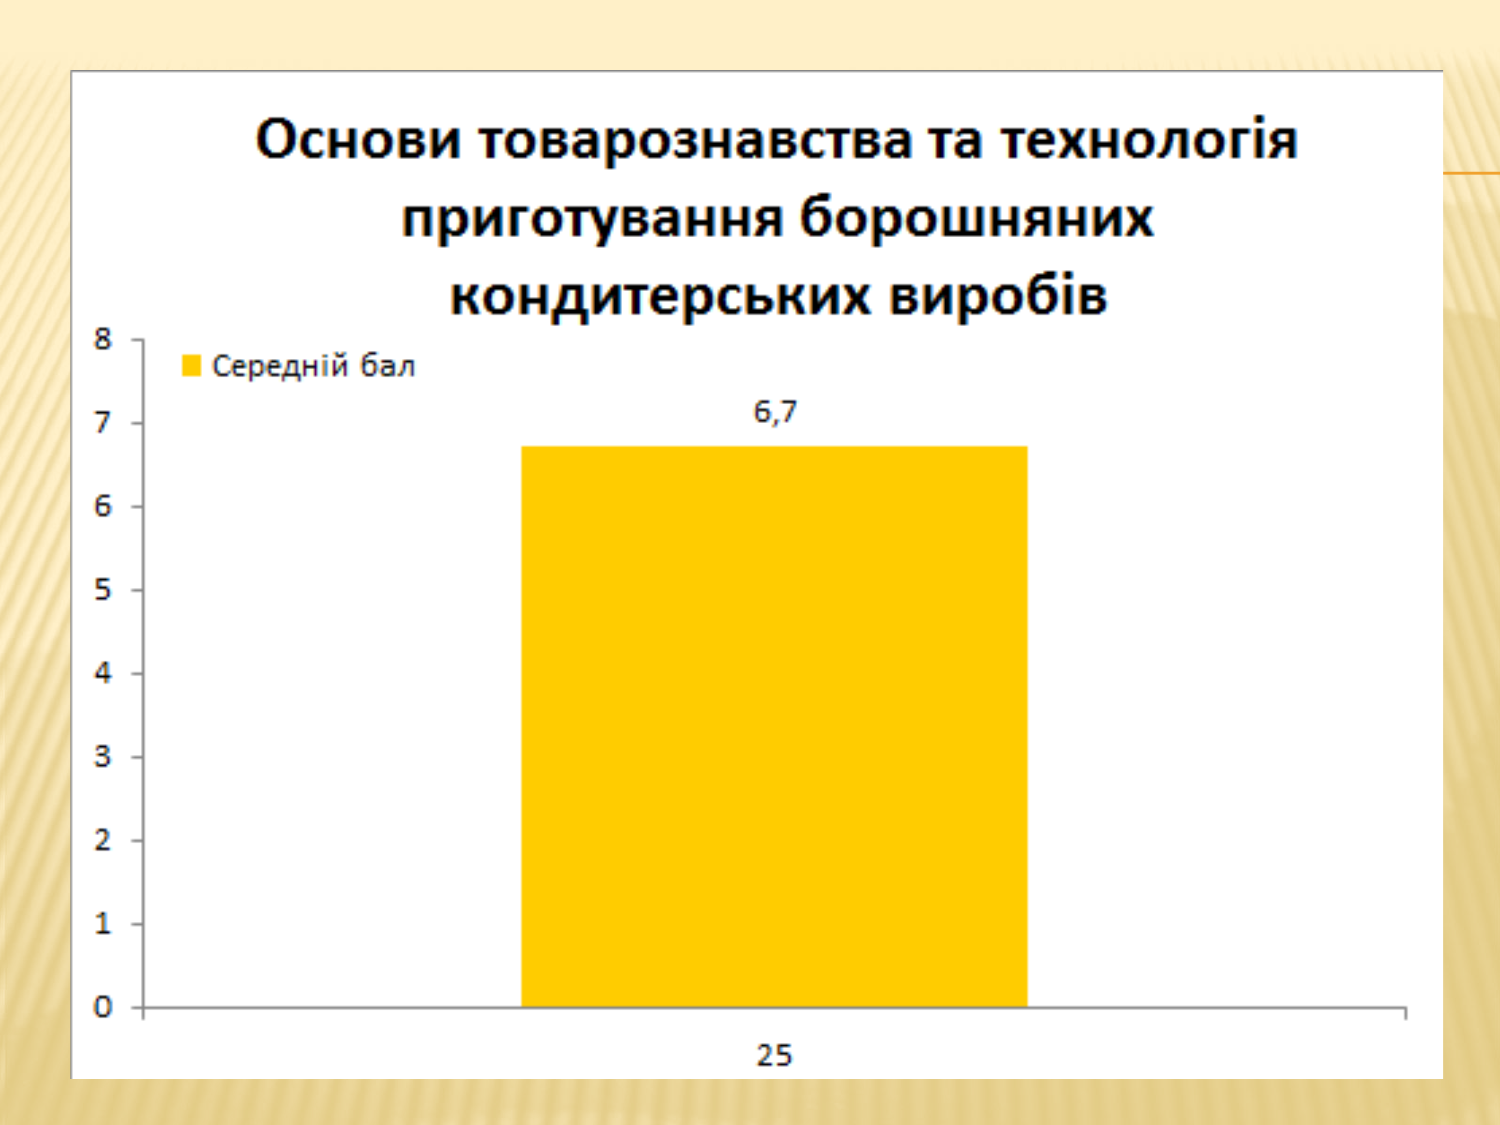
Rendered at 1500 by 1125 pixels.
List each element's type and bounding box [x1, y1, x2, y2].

picture [69, 69, 1444, 1079]
